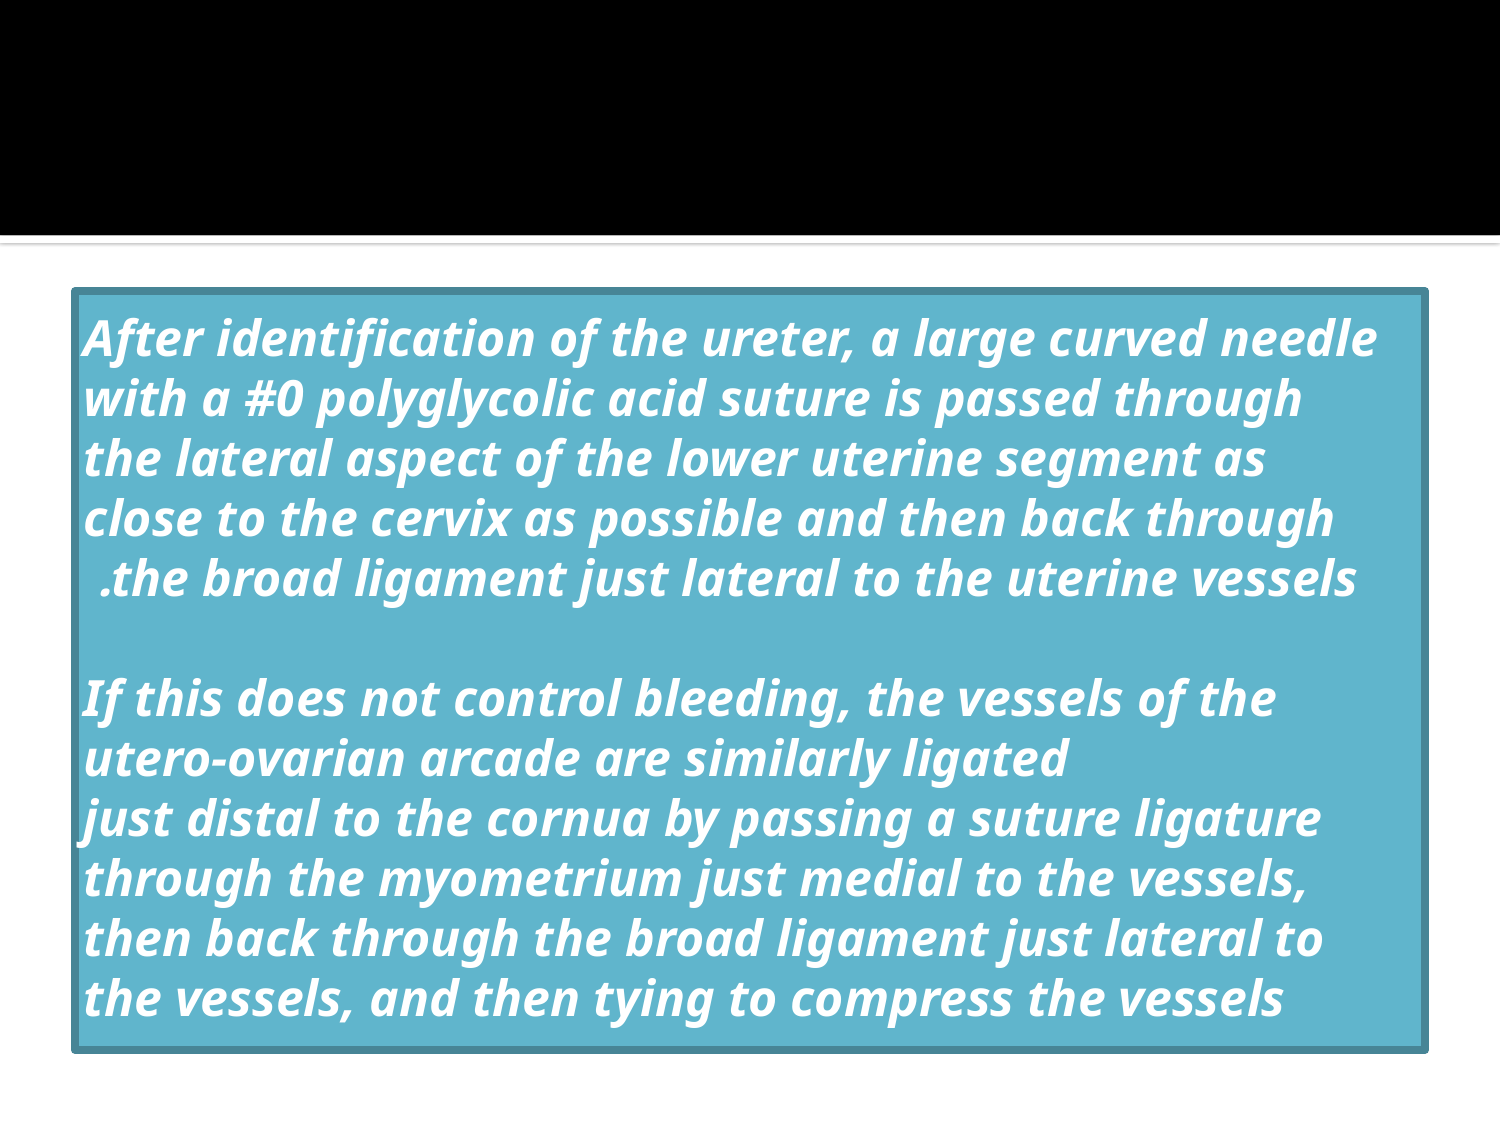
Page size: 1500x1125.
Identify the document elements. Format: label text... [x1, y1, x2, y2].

list After identification of the ureter, a large curved needle with a #0 polyglycolic acid suture is passed through the lateral aspect of the lower uterine segment as close to the cervix as possible and then back through the broad ligament just lateral to the uterine vessels. If this does not control bleeding, the vessels of the utero-ovarian arcade are similarly ligated just distal to the cornua by passing a suture ligature through the myometrium just medial to the vessels, then back through the broad ligament just lateral to the vessels, and then tying to compress the vessels [71, 287, 1429, 1054]
